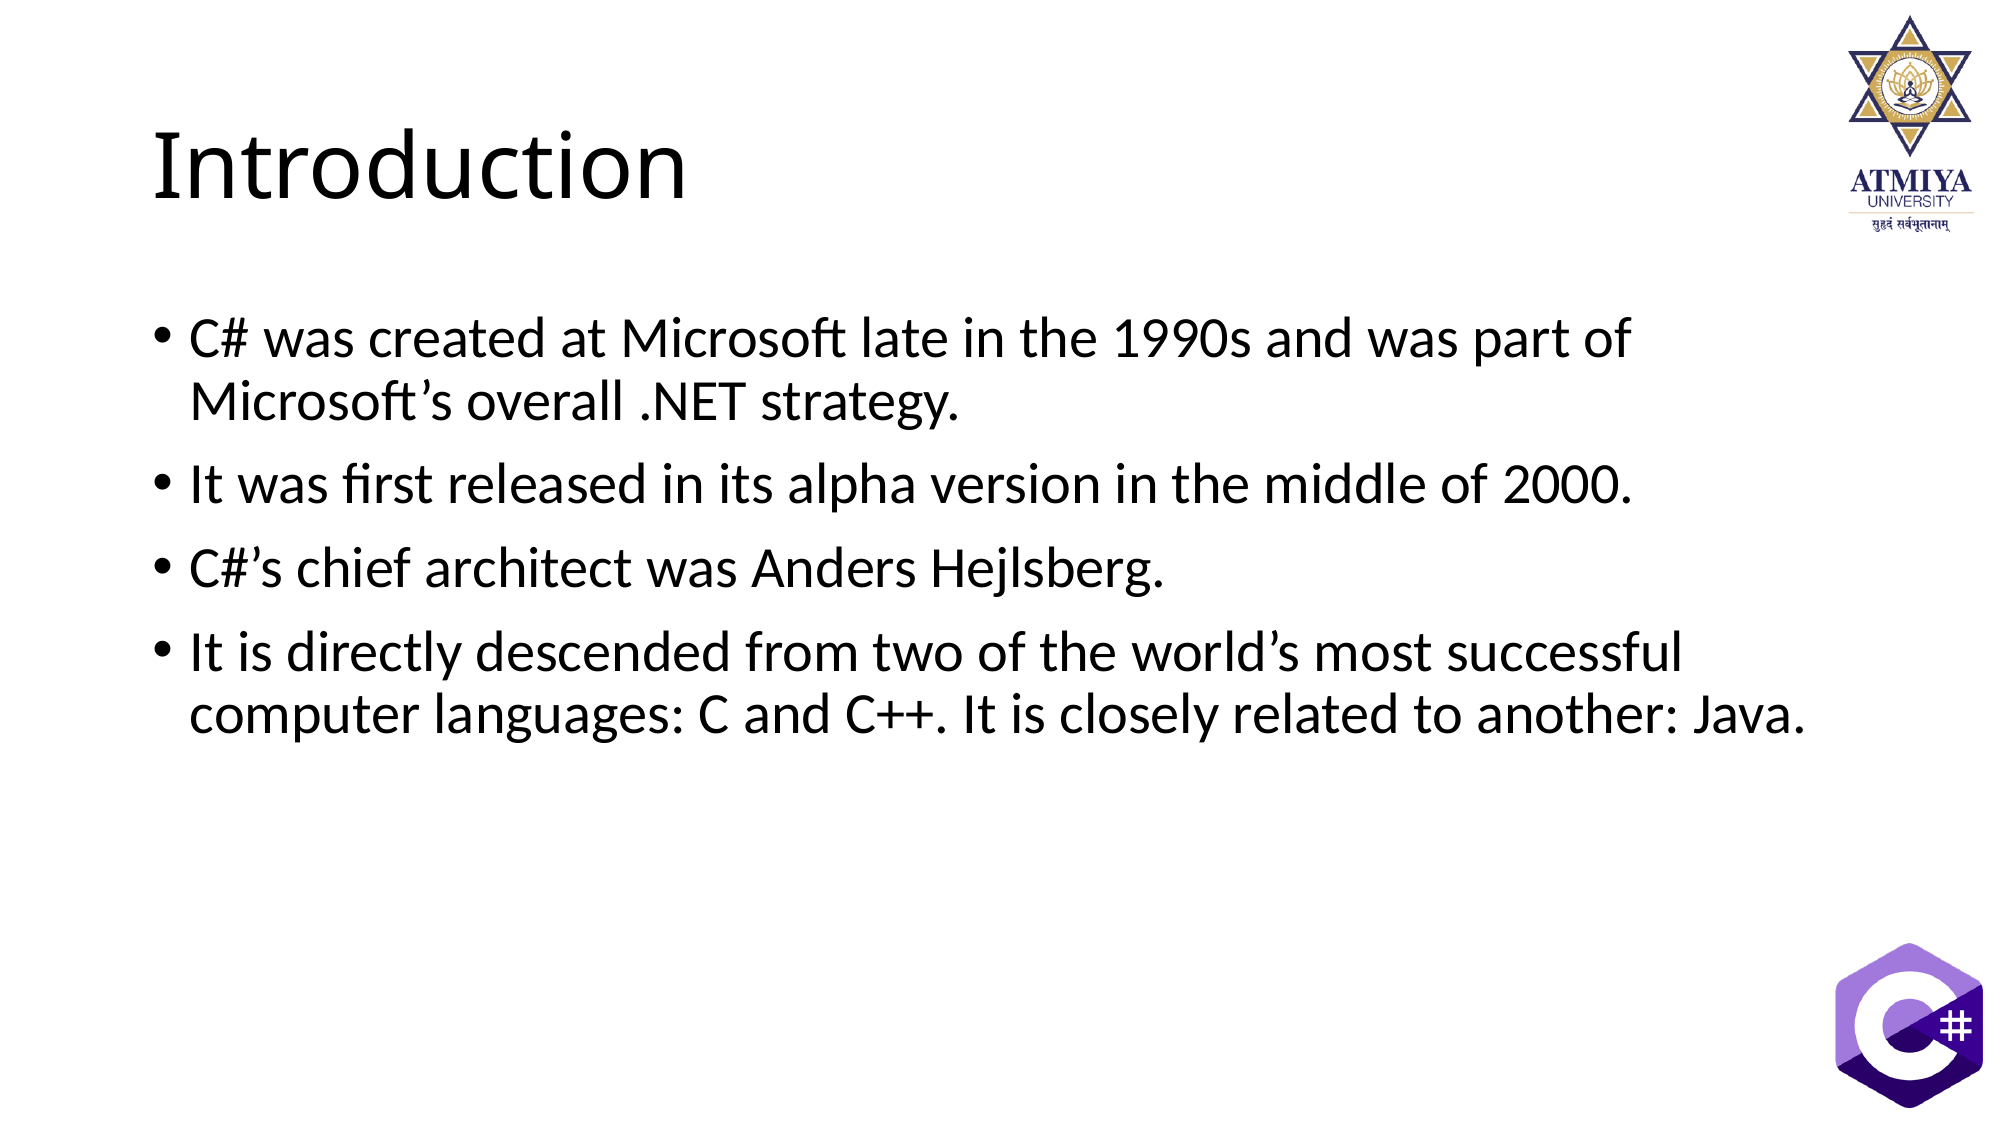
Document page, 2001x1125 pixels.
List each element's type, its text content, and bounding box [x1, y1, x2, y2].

list C# was created at Microsoft late in the 1990s and was part of Microsoft’s overall .NET strategy. It was first released in its alpha version in the middle of 2000. C#’s chief architect was Anders Hejlsberg. It is directly descended from two of the world’s most successful computer languages: C and C++. It is closely related to another: Java. [137, 299, 1863, 1014]
picture [1835, 15, 1985, 235]
title Introduction [137, 59, 1863, 278]
picture [1835, 943, 1983, 1108]
